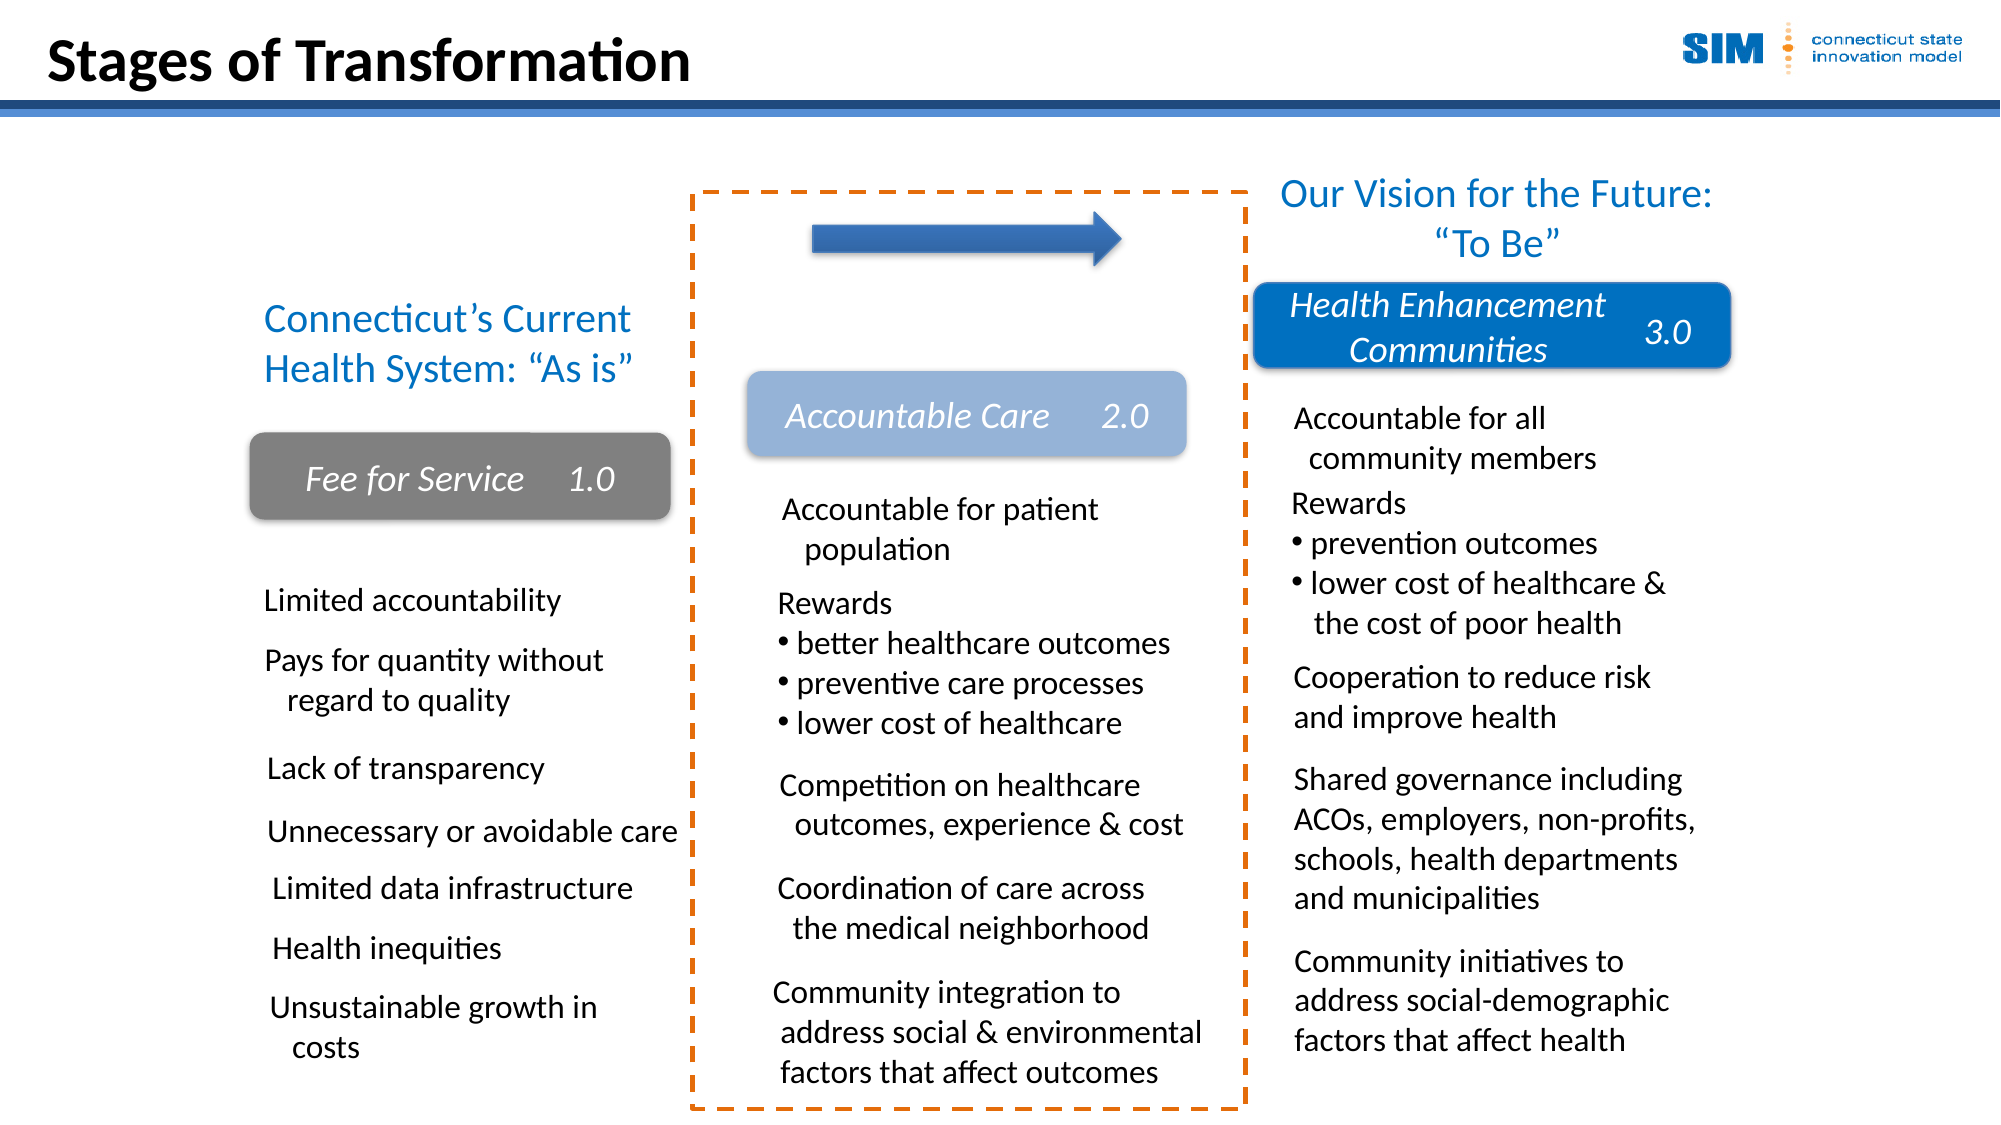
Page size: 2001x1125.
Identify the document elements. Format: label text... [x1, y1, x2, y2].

picture [1660, 8, 1988, 84]
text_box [747, 211, 1254, 1100]
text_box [1253, 282, 1731, 1068]
text_box [690, 190, 1246, 283]
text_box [248, 432, 707, 1075]
title Stages of Transformation [32, 0, 1360, 113]
text_box Connecticut’s Current Health System: “As is” [249, 283, 742, 399]
text_box Our Vision for the Future: “To Be” [1246, 158, 1748, 274]
text_box [690, 399, 1246, 1111]
